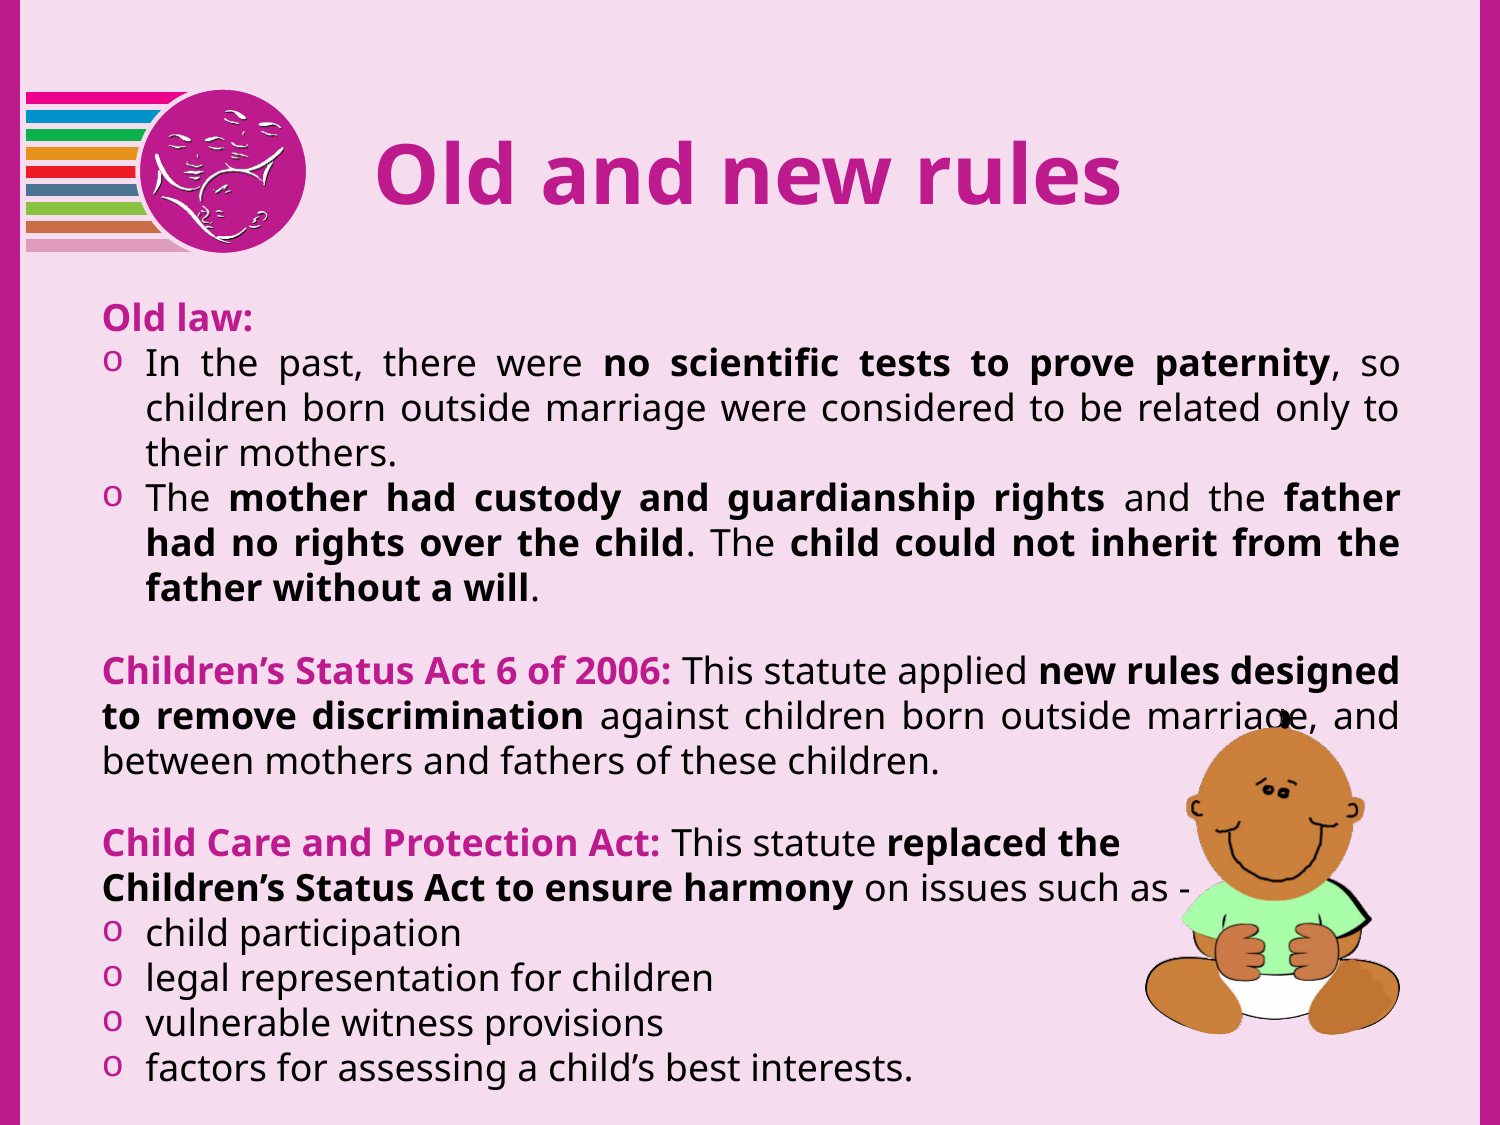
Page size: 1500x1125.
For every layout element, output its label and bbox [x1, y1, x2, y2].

text_box [9, 0, 1491, 1125]
